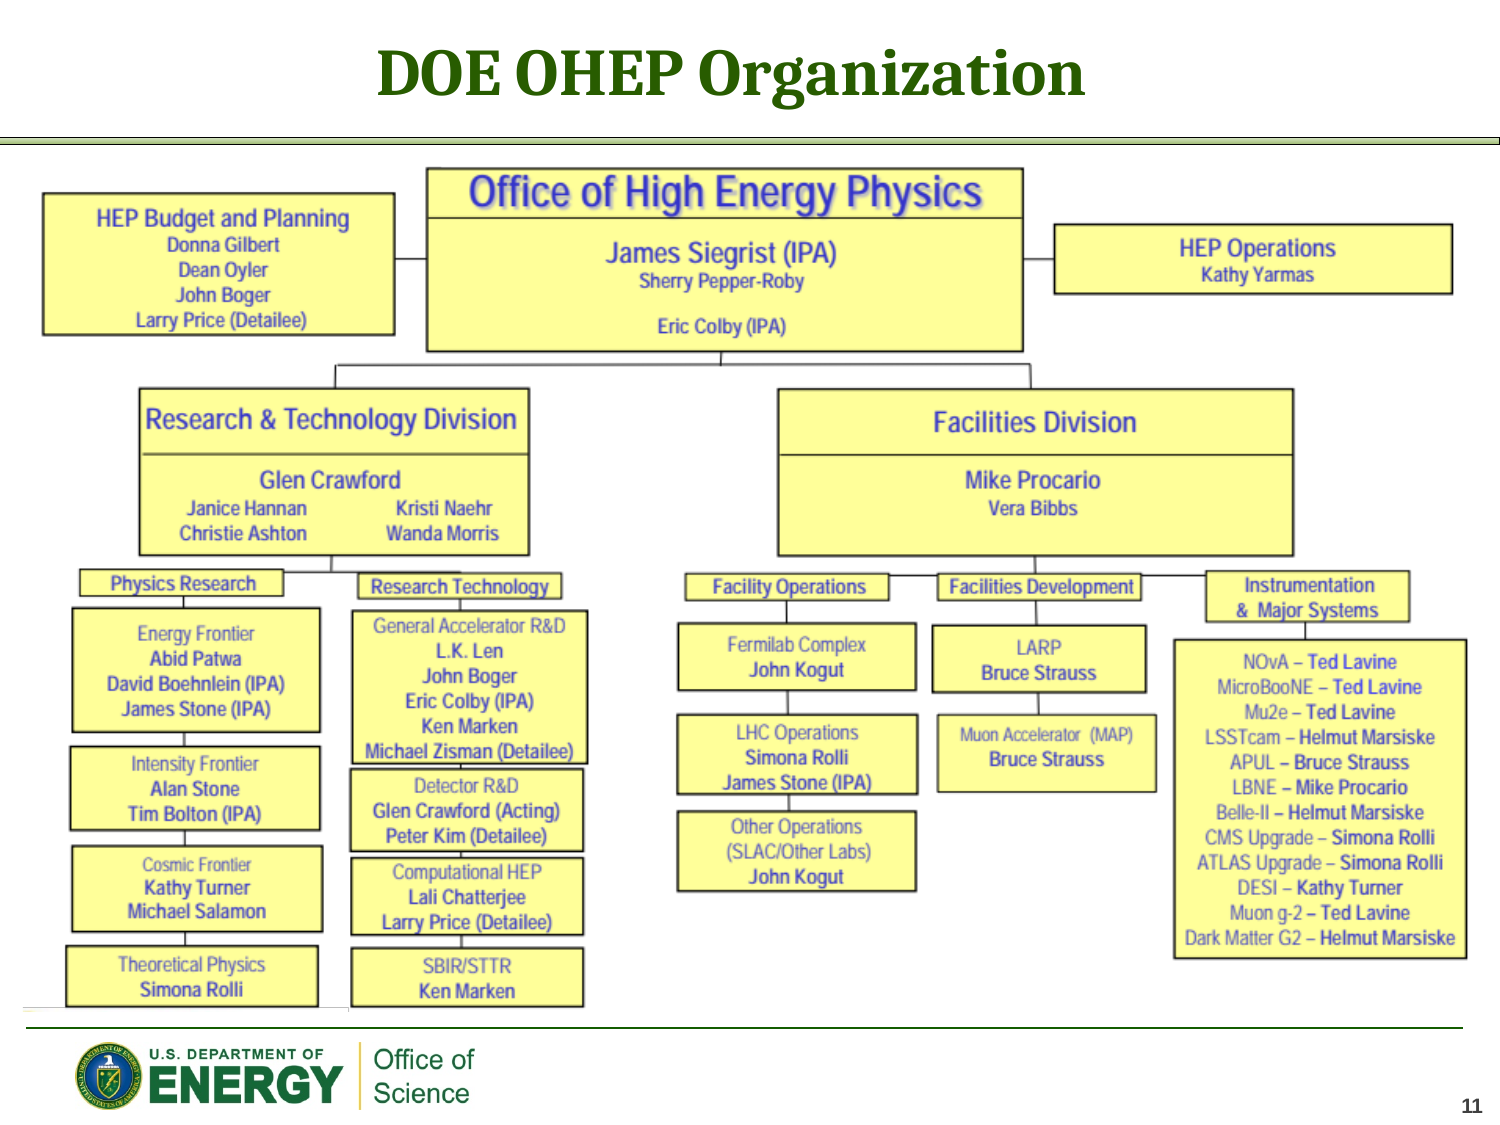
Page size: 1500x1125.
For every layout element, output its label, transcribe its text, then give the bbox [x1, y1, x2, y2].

text_box 11 [1446, 1085, 1499, 1125]
title DOE OHEP Organization [139, 9, 1326, 128]
picture [74, 1042, 476, 1110]
text_box [0, 137, 1500, 145]
picture [22, 160, 1485, 1012]
